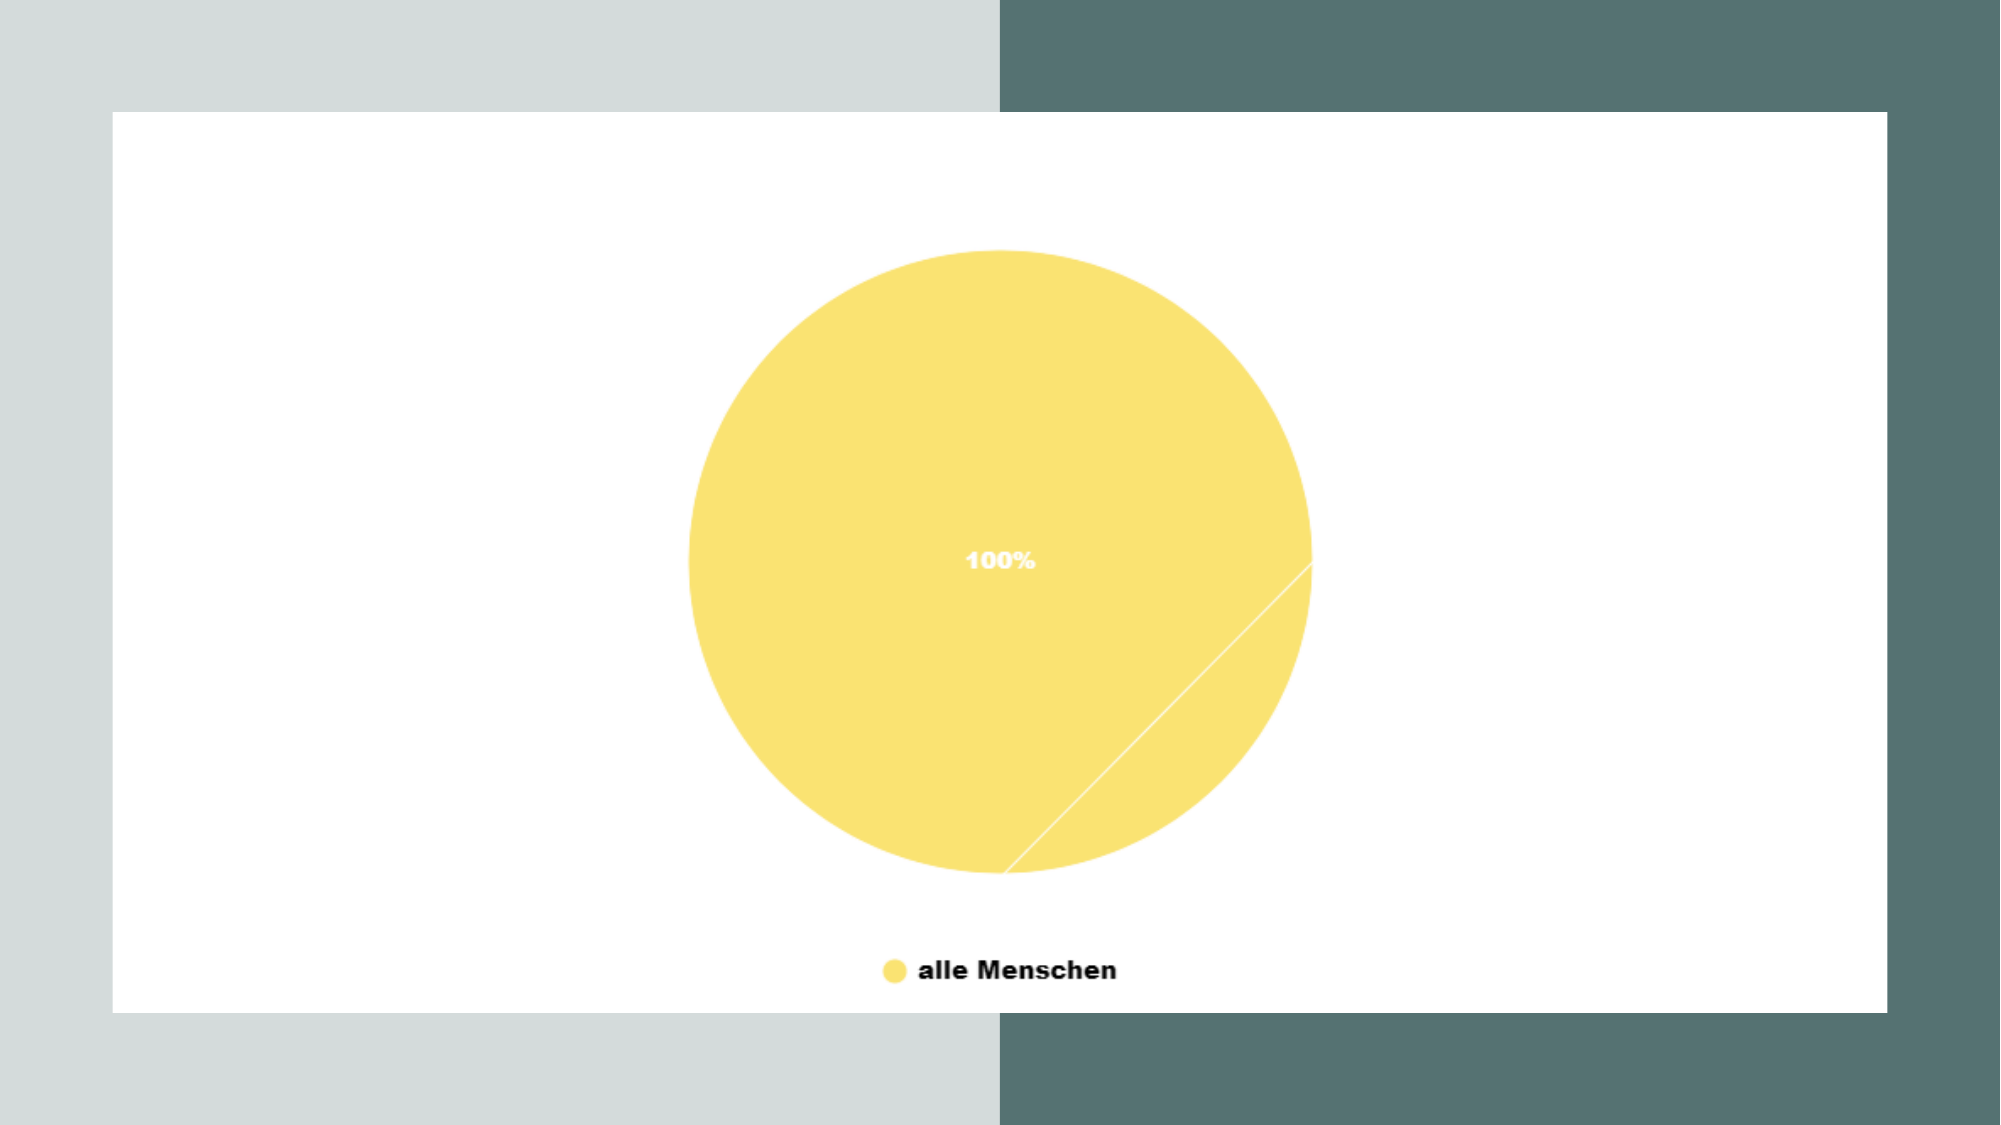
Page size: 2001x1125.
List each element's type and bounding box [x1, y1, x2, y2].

list [112, 112, 1888, 1013]
text_box [999, 0, 2000, 1125]
text_box [0, 0, 999, 1125]
